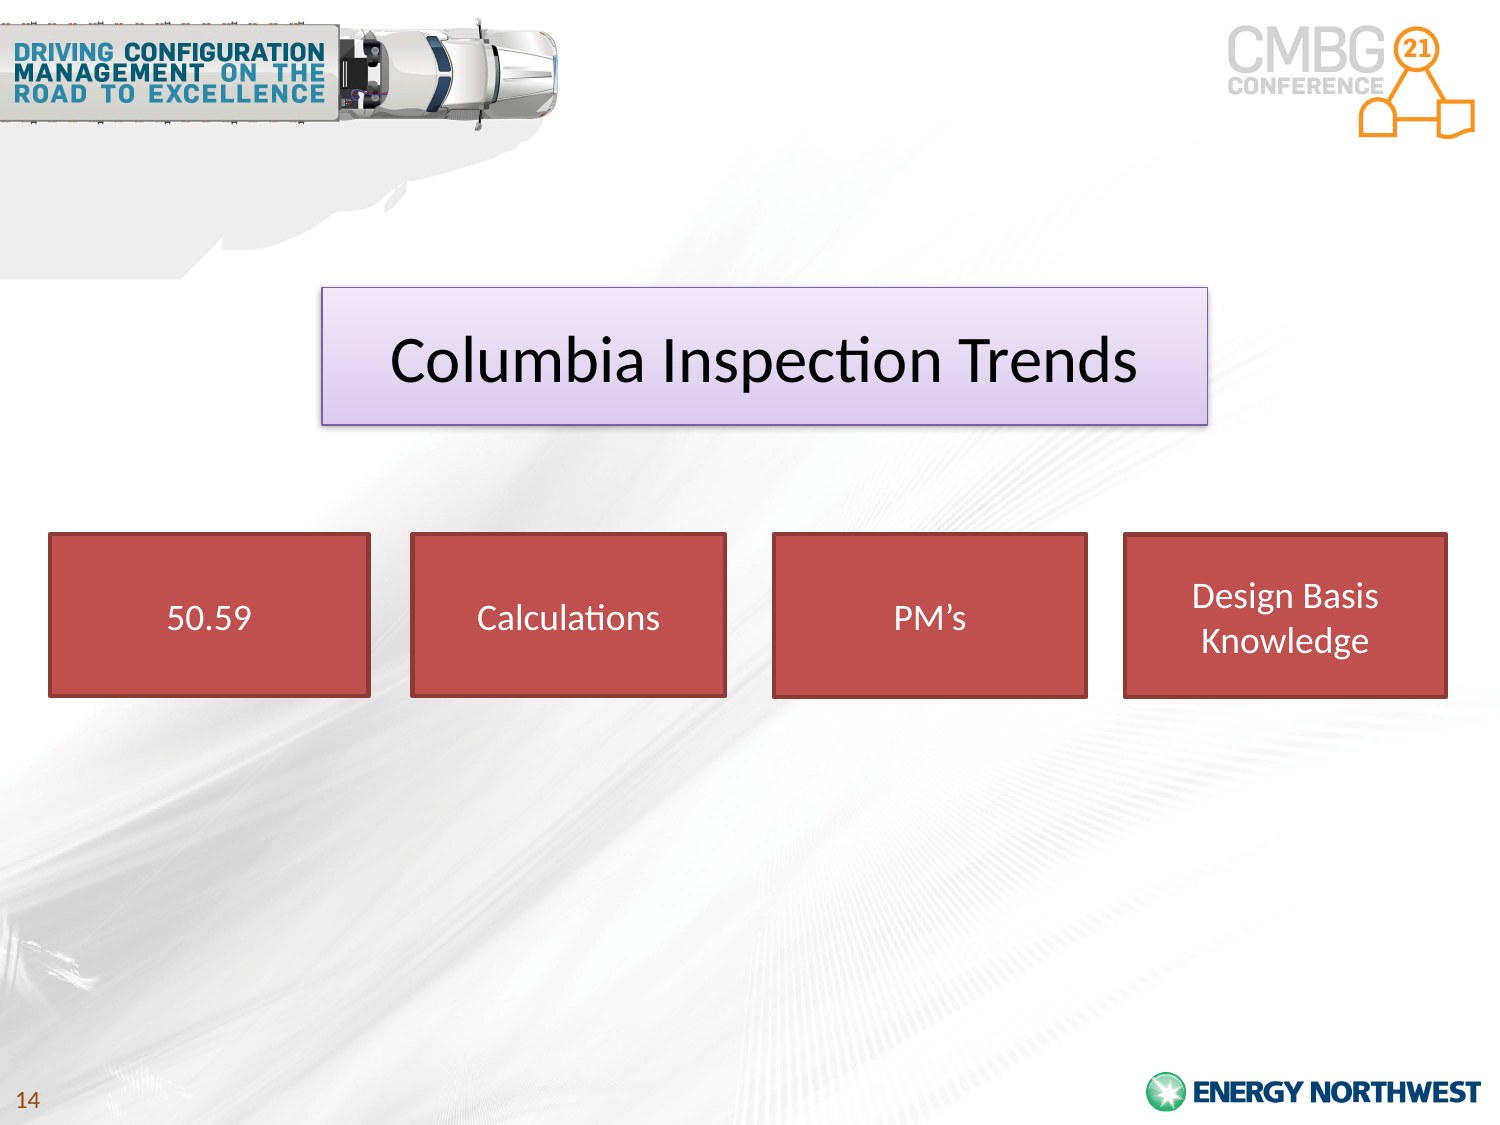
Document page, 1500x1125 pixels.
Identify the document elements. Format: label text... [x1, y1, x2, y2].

text_box Columbia Inspection Trends [321, 287, 1208, 426]
picture [0, 0, 1500, 1125]
text_box 50.59 [48, 532, 371, 698]
text_box PM’s [772, 532, 1088, 699]
text_box Calculations [410, 532, 727, 698]
text_box Design Basis Knowledge [1123, 532, 1448, 699]
